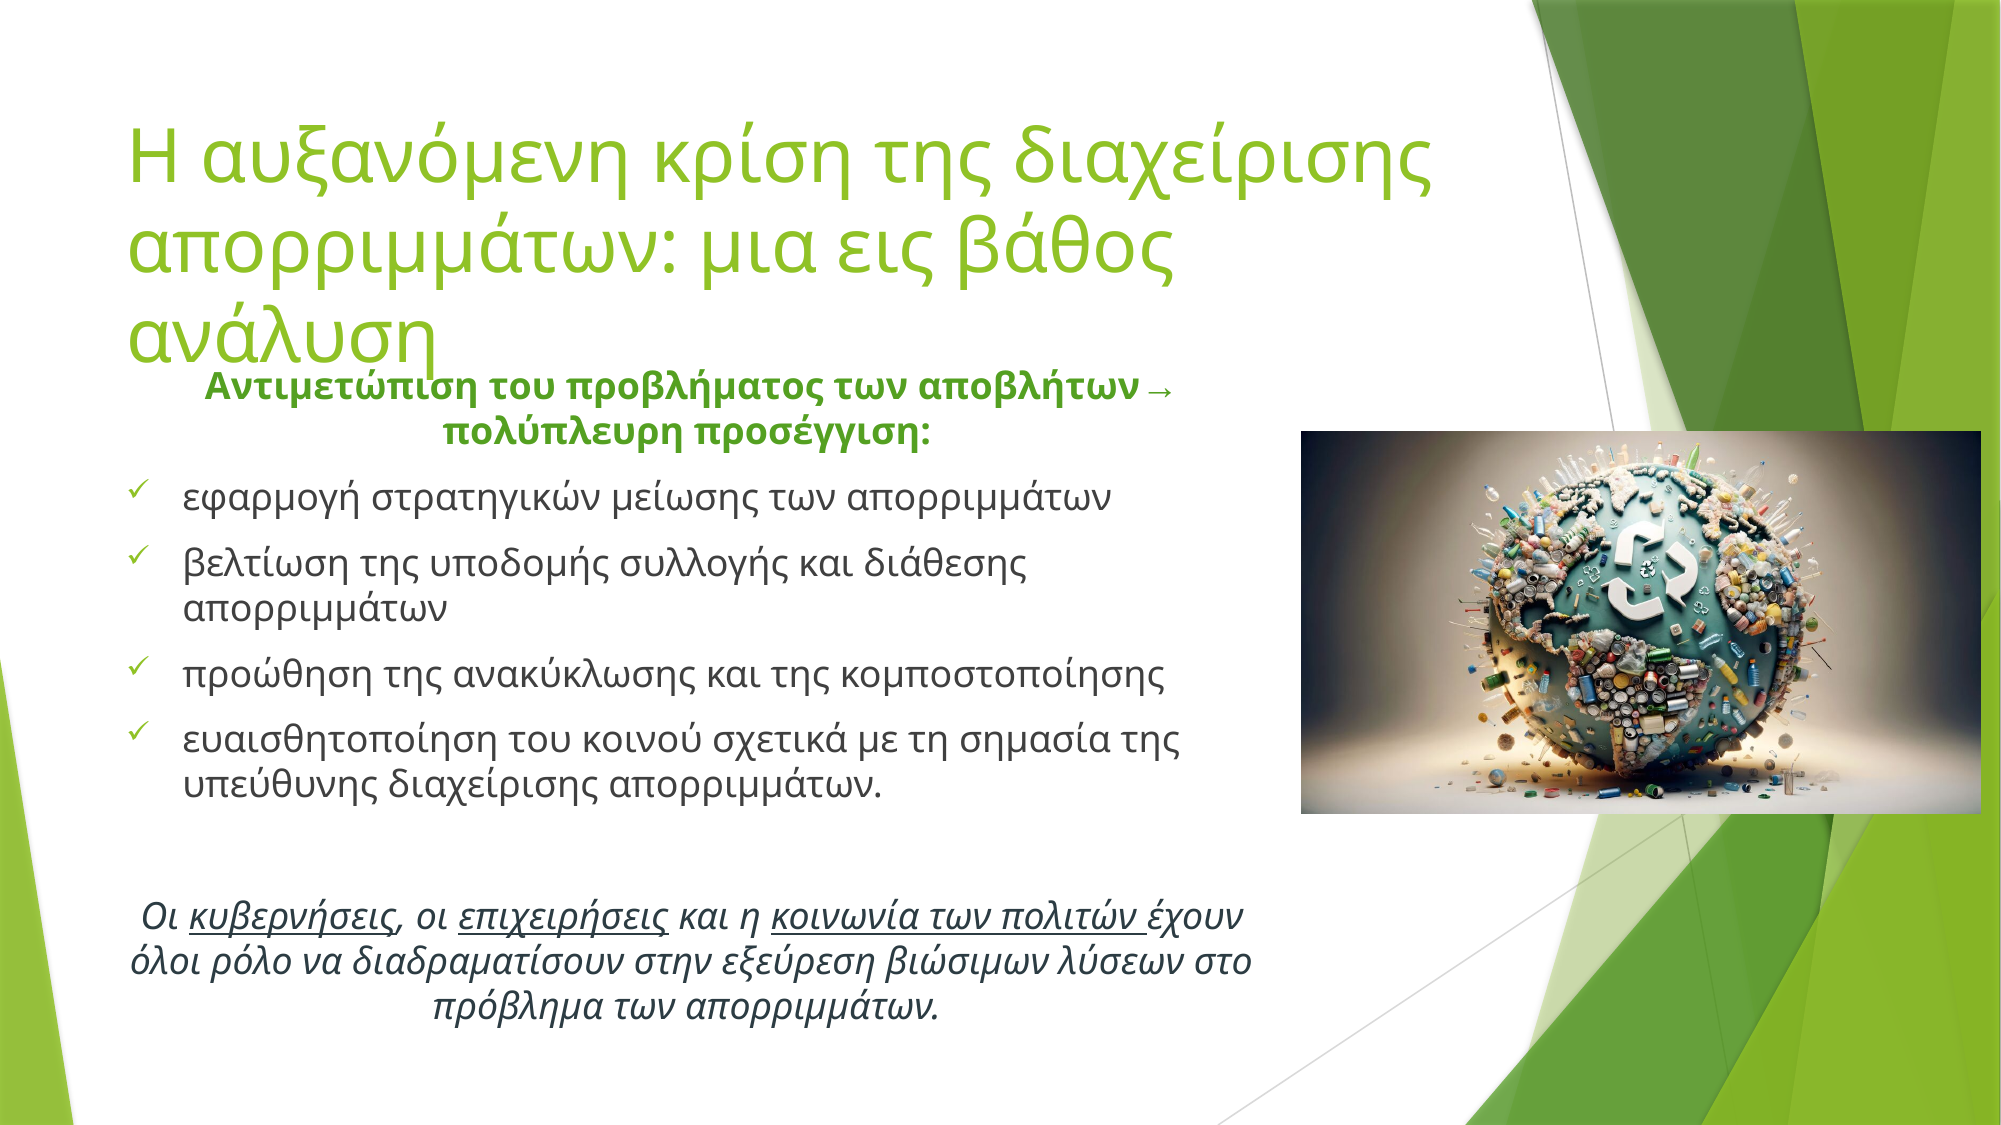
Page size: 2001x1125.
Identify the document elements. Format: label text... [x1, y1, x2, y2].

list Αντιμετώπιση του προβλήματος των αποβλήτων→ πολύπλευρη προσέγγιση: εφαρμογή στρατηγικών μείωσης των απορριμμάτων βελτίωση της υποδομής συλλογής και διάθεσης απορριμμάτων προώθηση της ανακύκλωσης και της κομποστοποίησης ευαισθητοποίηση του κοινού σχετικά με τη σημασία της υπεύθυνης διαχείρισης απορριμμάτων. Οι κυβερνήσεις, οι επιχειρήσεις και η κοινωνία των πολιτών έχουν όλοι ρόλο να διαδραματίσουν στην εξεύρεση βιώσιμων λύσεων στο πρόβλημα των απορριμμάτων. [111, 354, 1273, 1020]
picture [1300, 431, 1981, 814]
title Η αυξανόμενη κρίση της διαχείρισης απορριμμάτων: μια εις βάθος ανάλυση [111, 99, 1522, 317]
